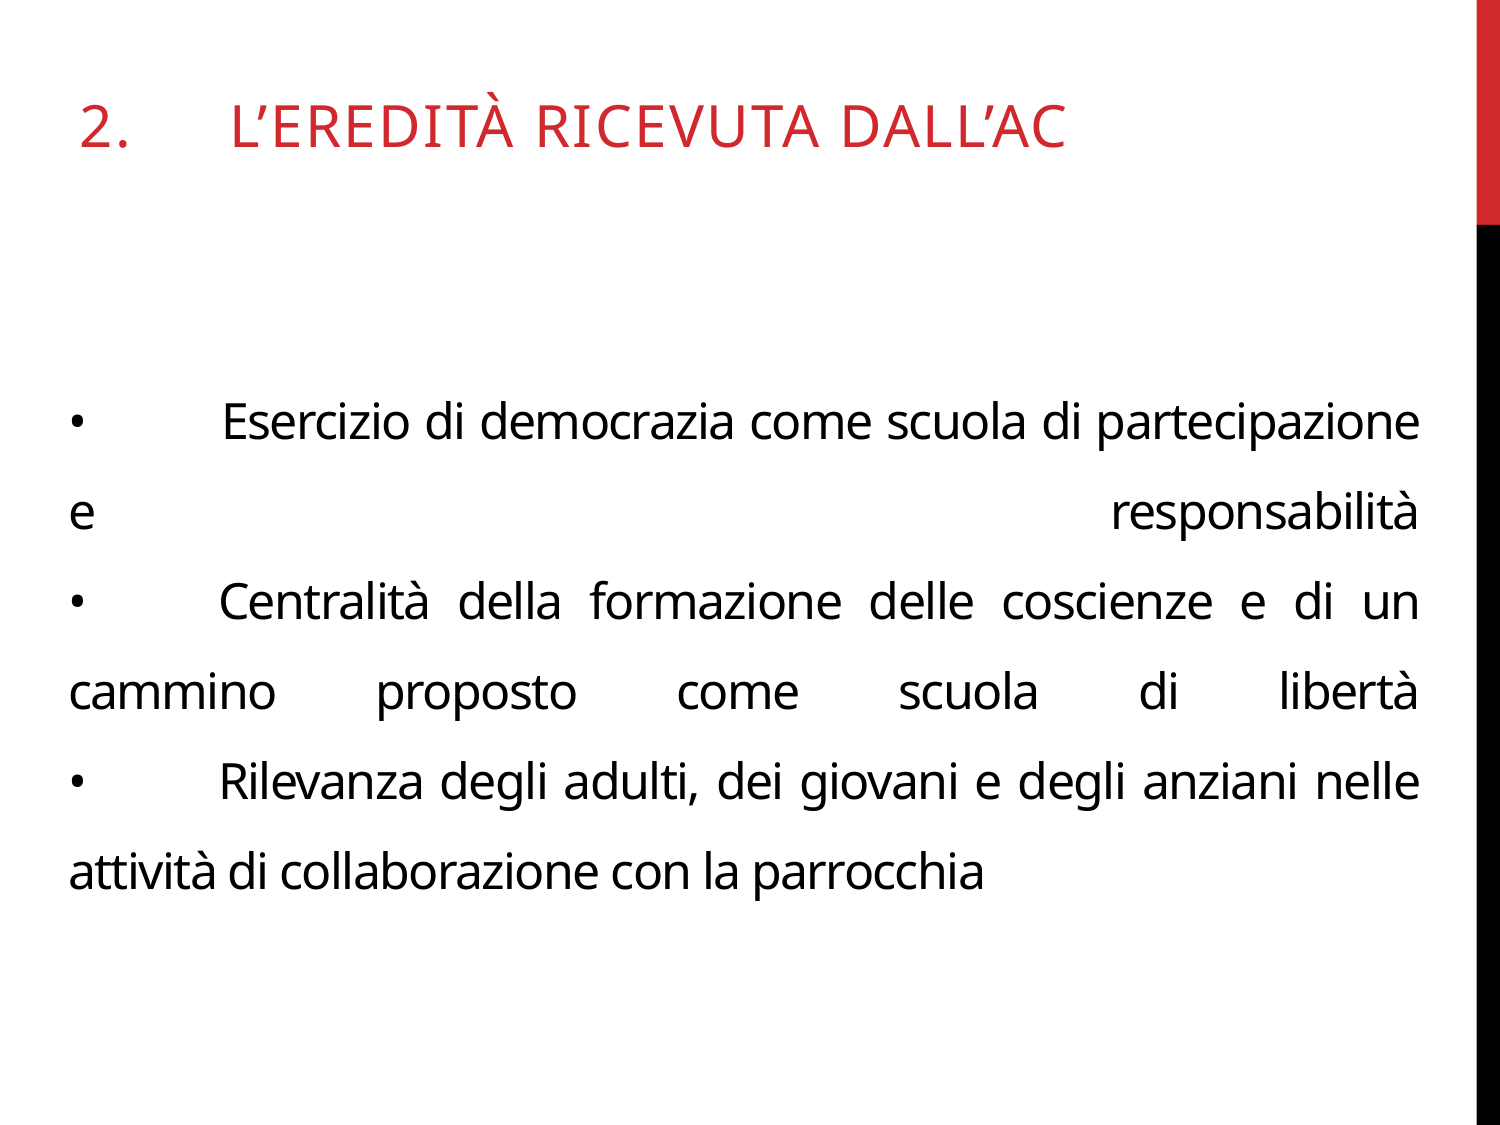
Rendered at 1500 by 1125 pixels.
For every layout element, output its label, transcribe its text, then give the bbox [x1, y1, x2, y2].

title • Esercizio di democrazia come scuola di partecipazione e responsabilità • Centralità della formazione delle coscienze e di un cammino proposto come scuola di libertà • Rilevanza degli adulti, dei giovani e degli anziani nelle attività di collaborazione con la parrocchia [53, 236, 1436, 1024]
text_box 2. l’eredità ricevuta dall’AC [64, 82, 1341, 167]
